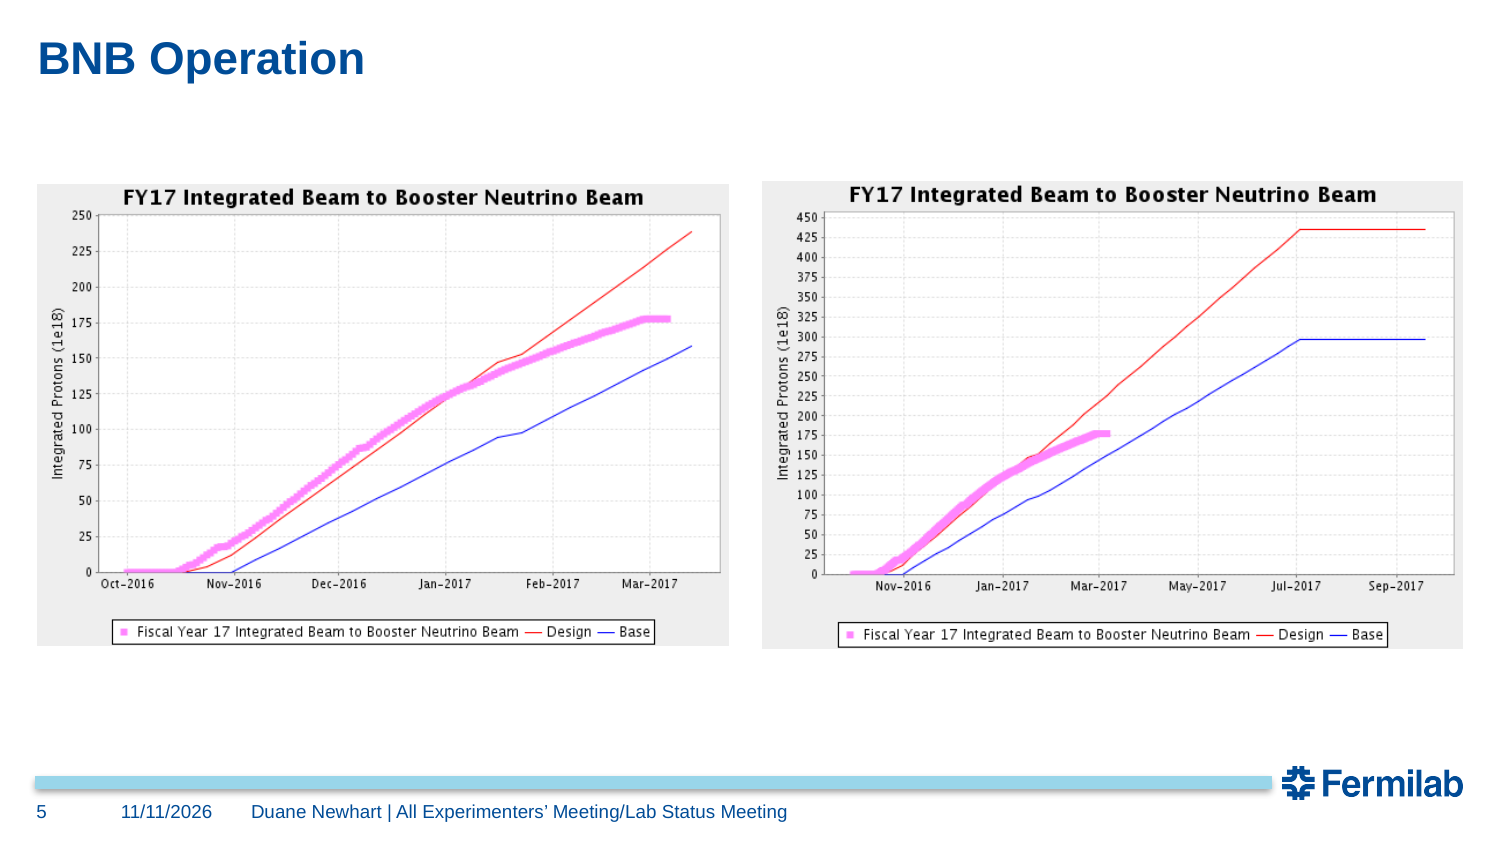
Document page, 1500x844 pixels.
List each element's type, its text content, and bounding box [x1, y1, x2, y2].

slide_number 5 [36, 800, 105, 830]
picture [1282, 766, 1463, 800]
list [37, 184, 730, 647]
footer Duane Newhart | All Experimenters’ Meeting/Lab Status Meeting [251, 800, 1279, 831]
title BNB Operation [37, 30, 1463, 84]
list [762, 181, 1463, 649]
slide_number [120, 800, 232, 830]
